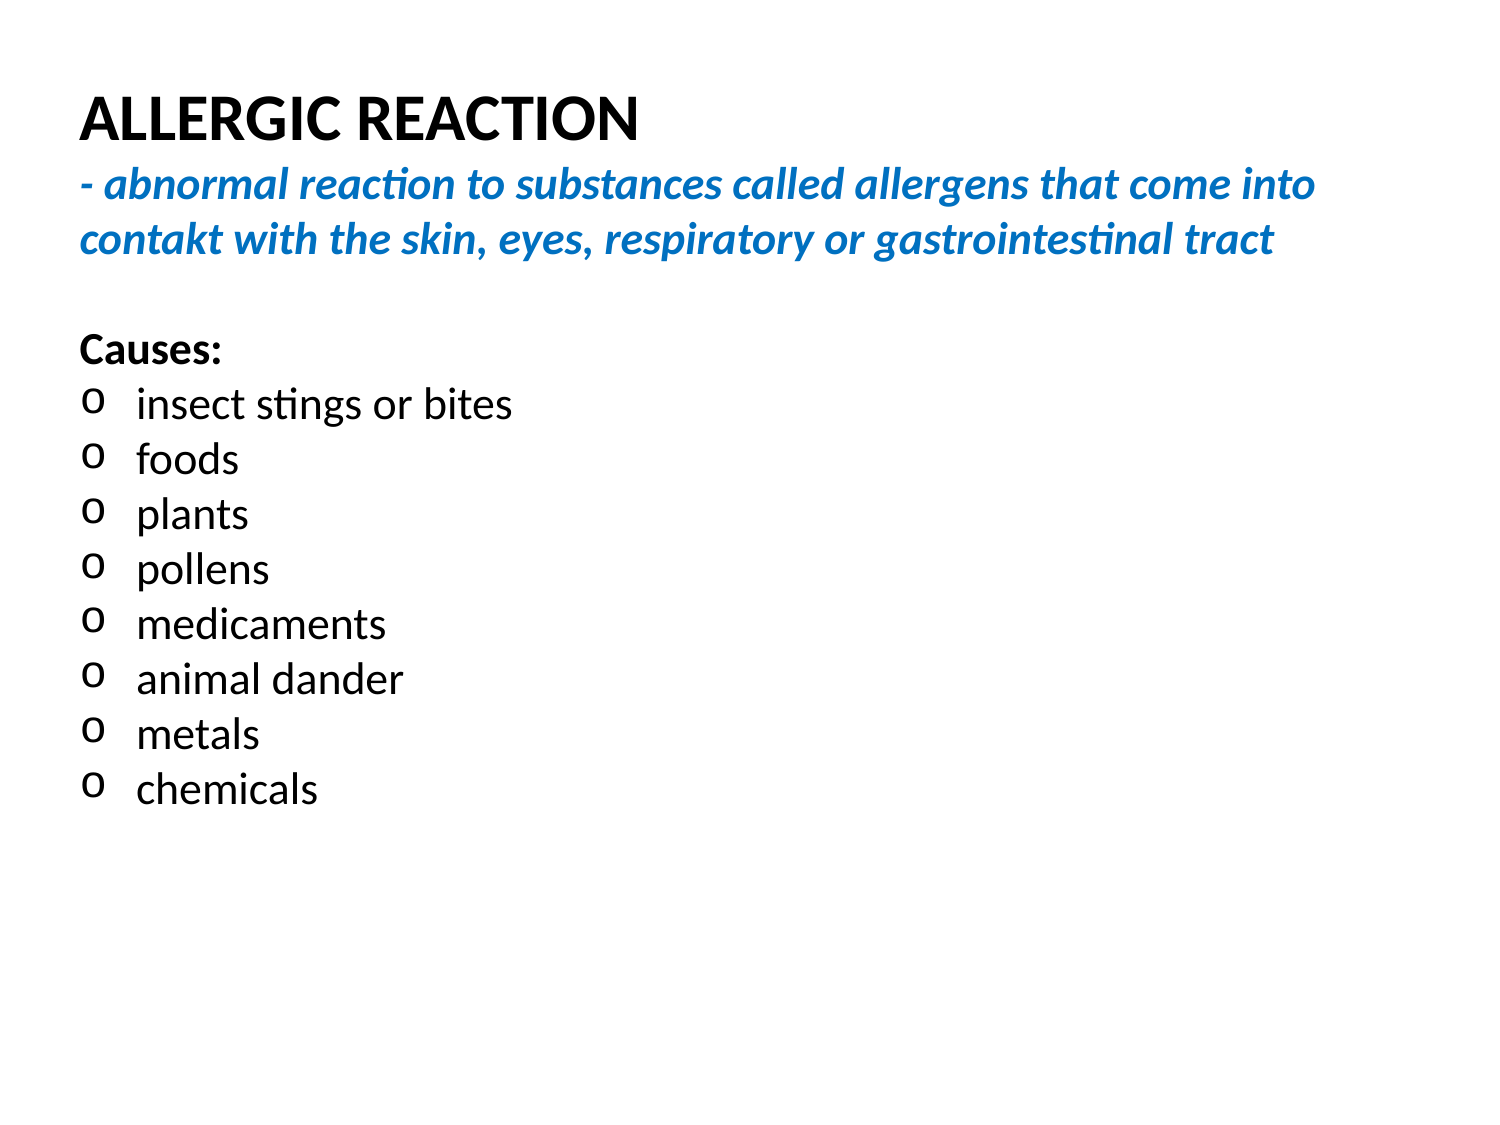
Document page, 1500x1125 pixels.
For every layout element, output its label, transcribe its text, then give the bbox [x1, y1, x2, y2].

text_box ALLERGIC REACTION - abnormal reaction to substances called allergens that come into contakt with the skin, eyes, respiratory or gastrointestinal tract Causes: insect stings or bites foods plants pollens medicaments animal dander metals chemicals [64, 66, 1447, 821]
